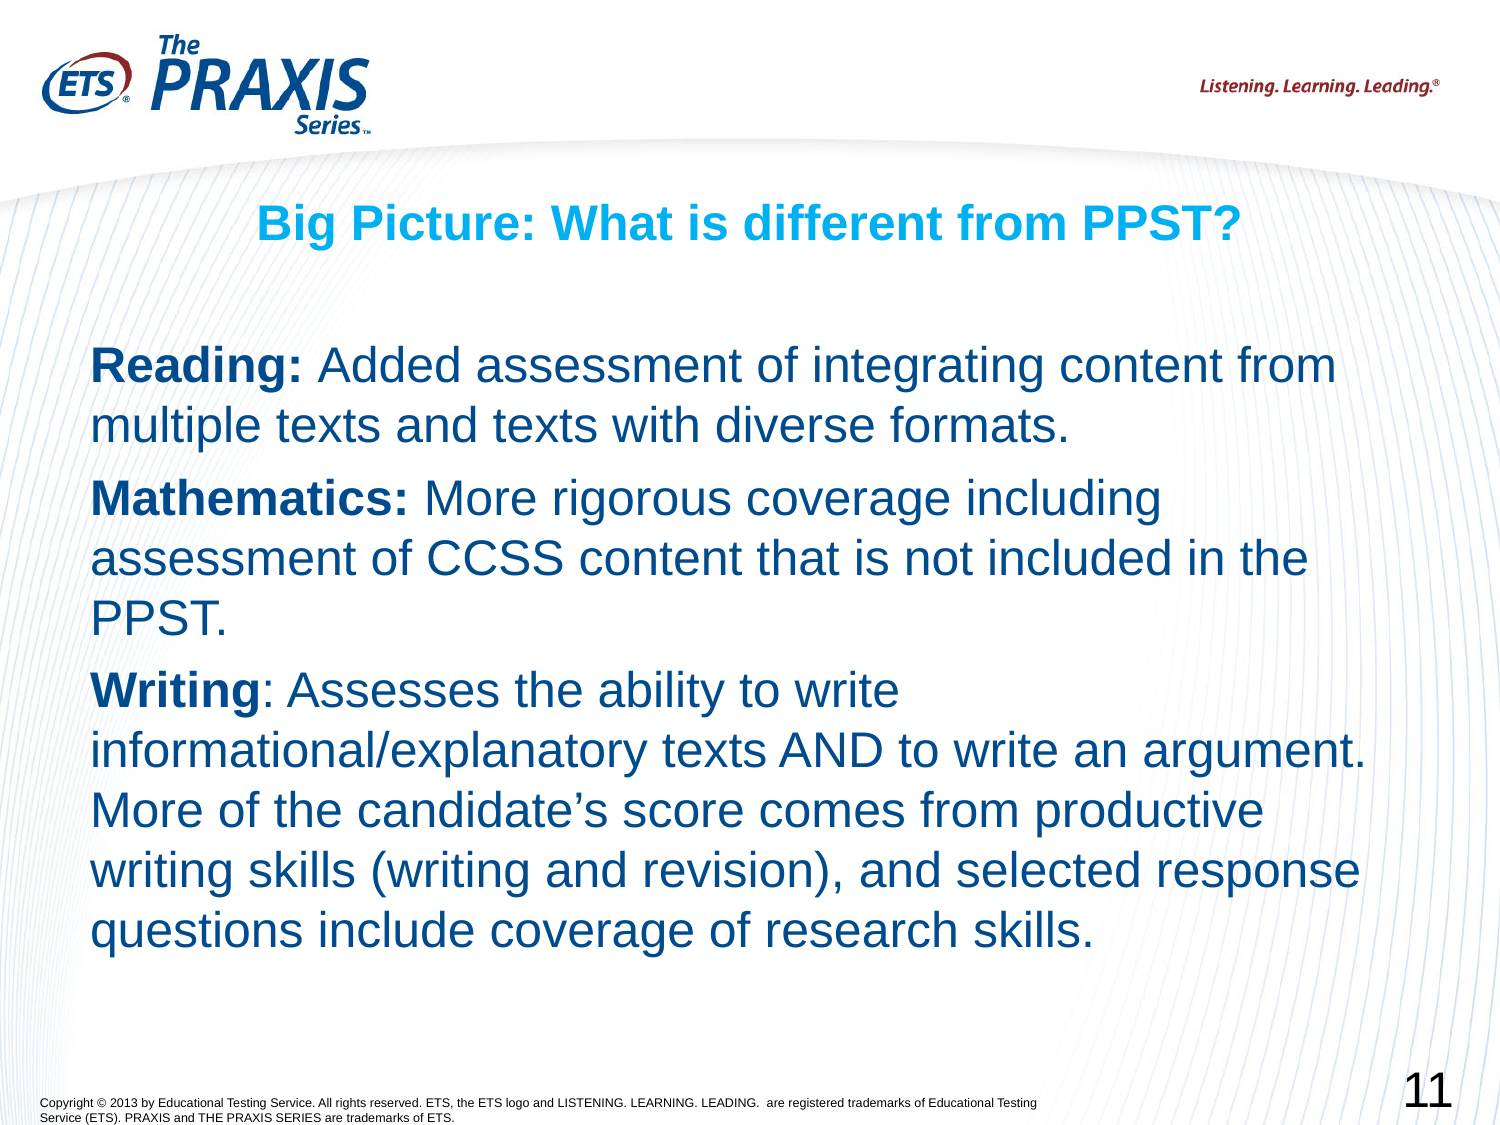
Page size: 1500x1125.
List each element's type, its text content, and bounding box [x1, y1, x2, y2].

slide_number 11 [1387, 1050, 1500, 1110]
list Reading: Added assessment of integrating content from multiple texts and texts with diverse formats. Mathematics: More rigorous coverage including assessment of CCSS content that is not included in the PPST. Writing: Assesses the ability to write informational/explanatory texts AND to write an argument. More of the candidate’s score comes from productive writing skills (writing and revision), and selected response questions include coverage of research skills. [74, 324, 1426, 1063]
picture [0, 0, 1500, 1125]
footer Copyright © 2013 by Educational Testing Service. All rights reserved. ETS, the ETS logo and LISTENING. LEARNING. LEADING. are registered trademarks of Educational Testing Service (ETS). PRAXIS and THE PRAXIS SERIES are trademarks of ETS. [24, 1087, 1063, 1125]
title Big Picture: What is different from PPST? [112, 163, 1388, 324]
